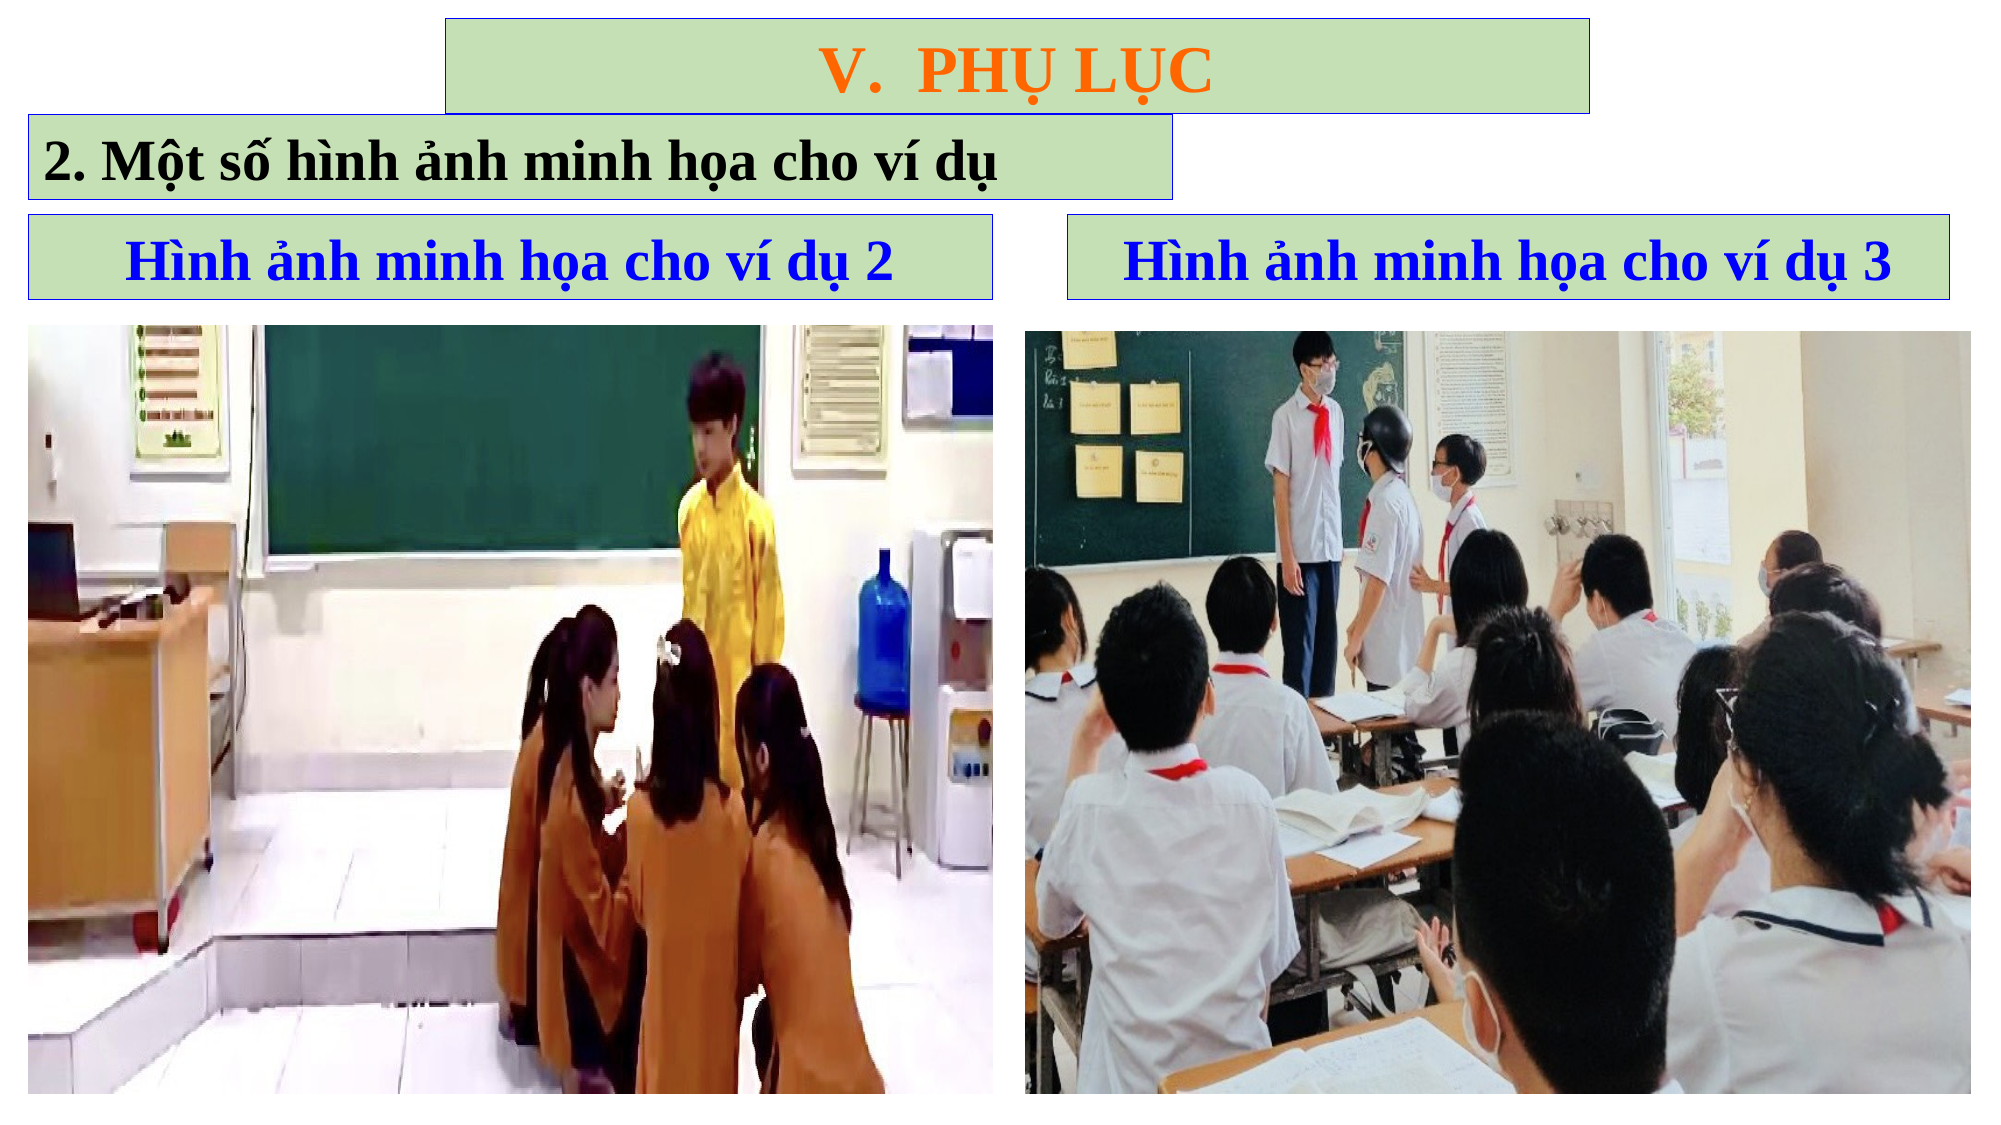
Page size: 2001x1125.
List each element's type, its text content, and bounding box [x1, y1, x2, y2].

text_box Hình ảnh minh họa cho ví dụ 2 [28, 214, 993, 300]
text_box Hình ảnh minh họa cho ví dụ 3 [1067, 214, 1950, 300]
text_box V. PHỤ LỤC [445, 18, 1590, 114]
picture [1025, 331, 1971, 1094]
picture [28, 325, 993, 1094]
text_box 2. Một số hình ảnh minh họa cho ví dụ [28, 114, 1173, 200]
